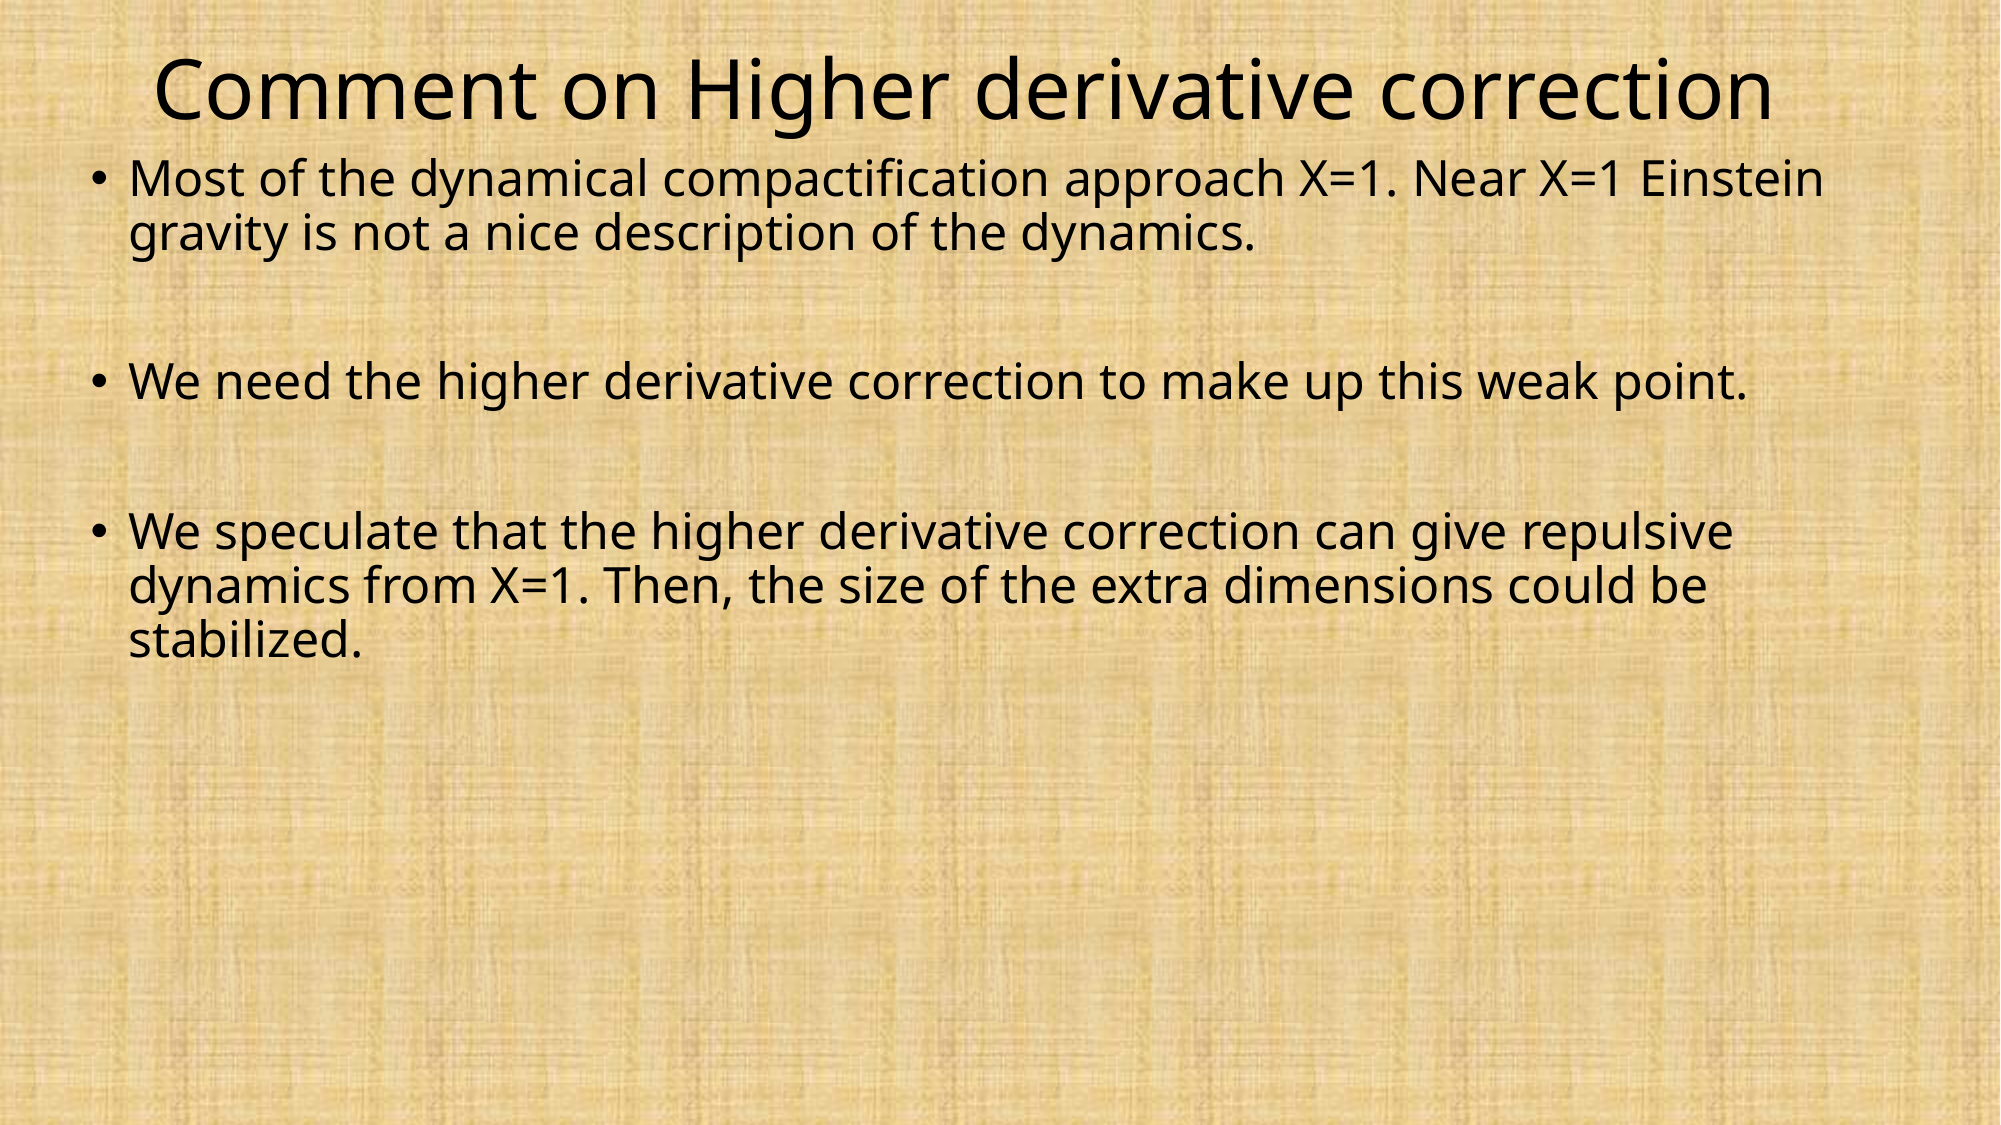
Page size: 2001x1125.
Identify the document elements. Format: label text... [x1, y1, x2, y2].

title Comment on Higher derivative correction [137, 19, 1863, 145]
picture [0, 0, 2001, 1125]
list Most of the dynamical compactification approach X=1. Near X=1 Einstein gravity is not a nice description of the dynamics. We need the higher derivative correction to make up this weak point. We speculate that the higher derivative correction can give repulsive dynamics from X=1. Then, the size of the extra dimensions could be stabilized. [75, 145, 1920, 1007]
